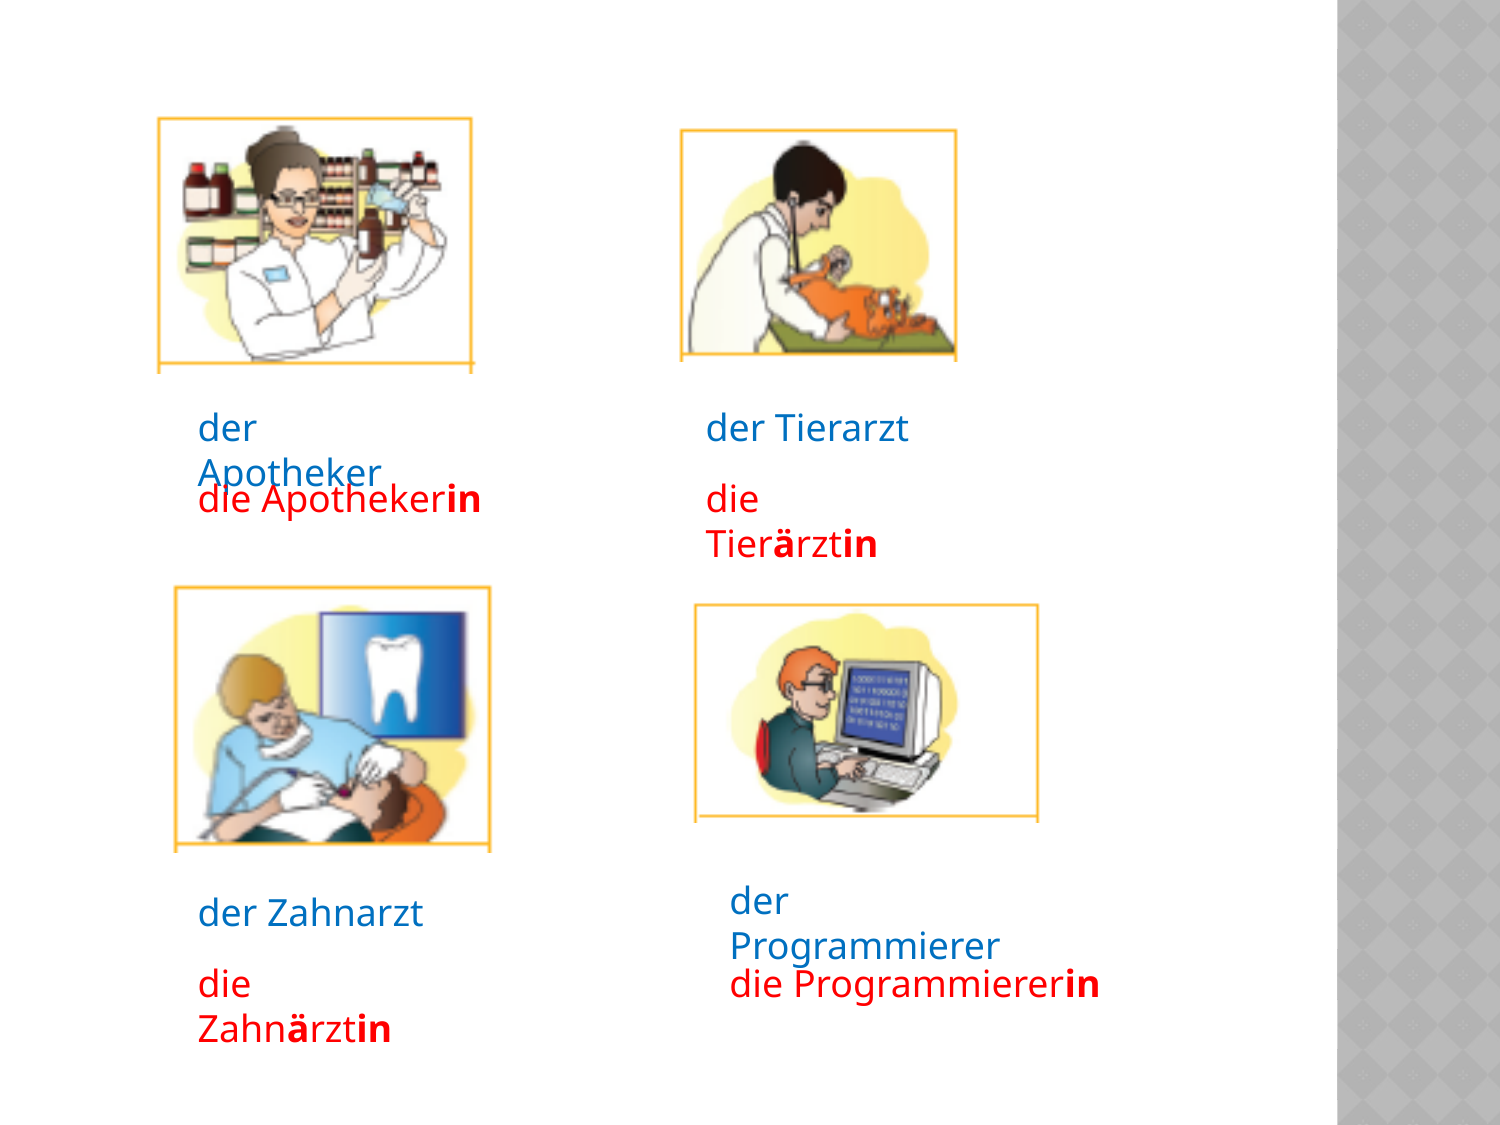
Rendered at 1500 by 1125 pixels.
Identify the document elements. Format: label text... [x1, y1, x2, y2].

text_box die Programmiererin [714, 952, 1128, 1012]
picture [663, 113, 975, 362]
text_box die Apothekerin [183, 467, 514, 528]
picture [147, 101, 496, 374]
text_box der Tierarzt [690, 397, 975, 457]
picture [690, 597, 1047, 823]
text_box der Programmierer [714, 869, 1081, 952]
text_box der Zahnarzt [183, 881, 467, 942]
text_box die Zahnärztin [183, 952, 467, 1057]
text_box die Tierärztin [690, 467, 951, 573]
picture [158, 573, 503, 853]
text_box der Apotheker [183, 397, 455, 467]
